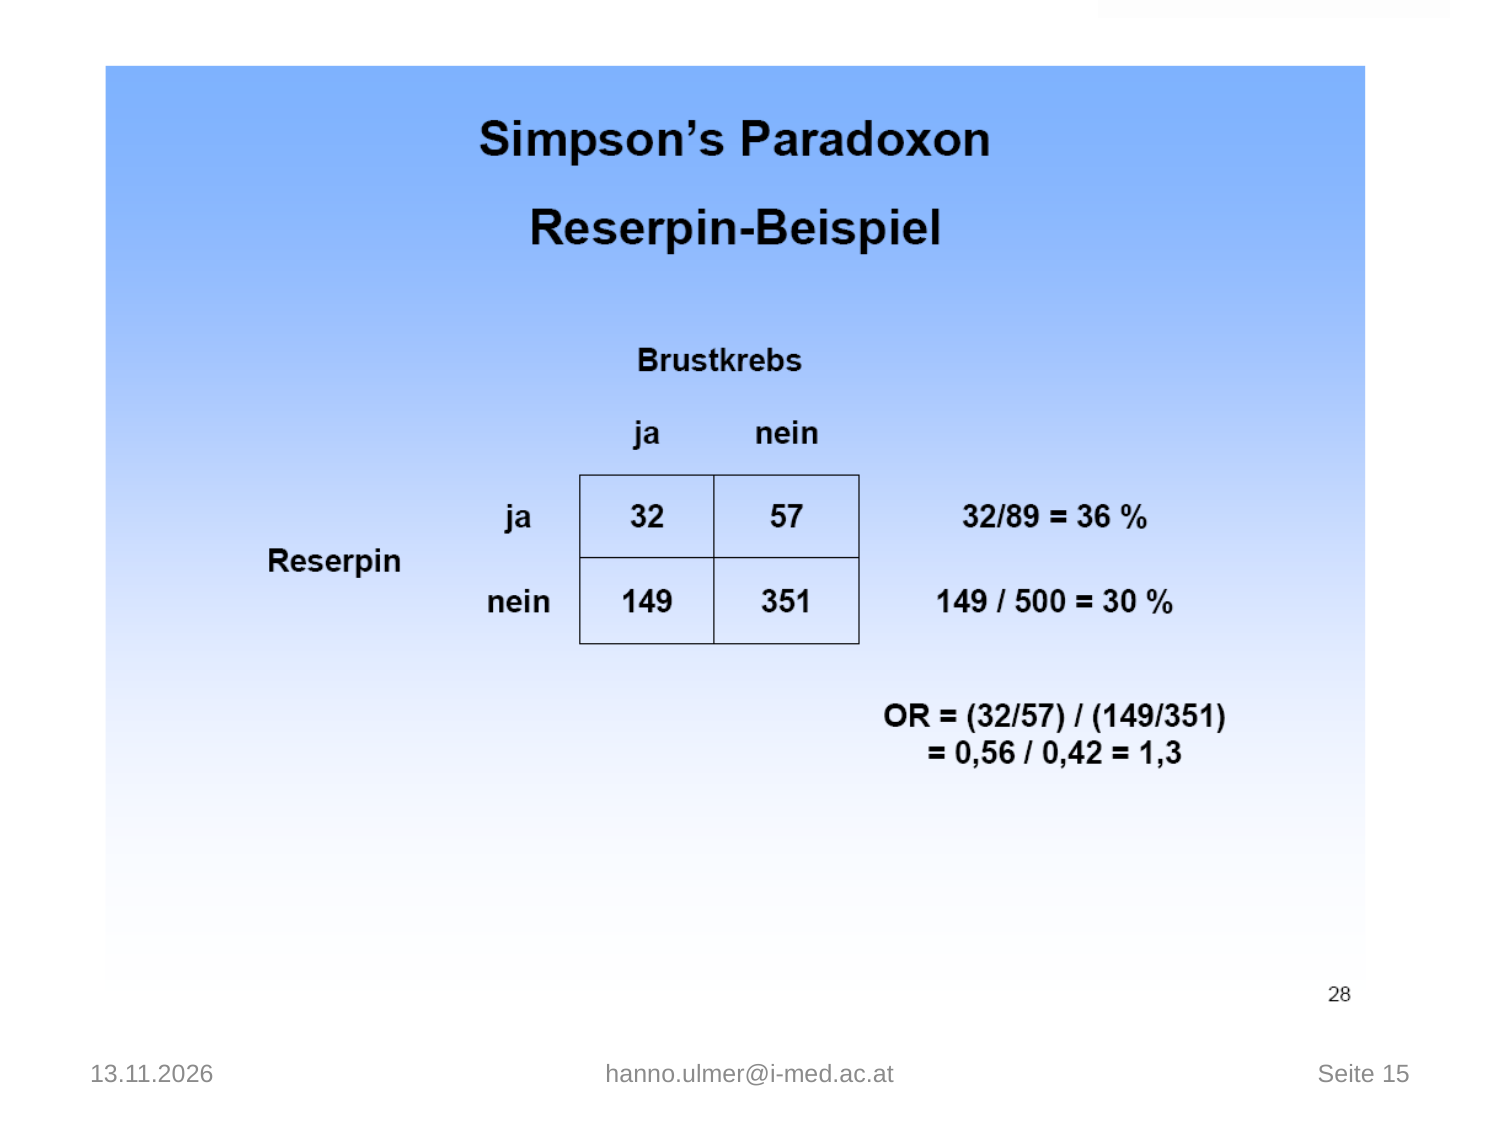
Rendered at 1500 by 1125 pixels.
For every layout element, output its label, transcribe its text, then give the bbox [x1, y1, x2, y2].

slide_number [75, 1067, 425, 1103]
footer hanno.ulmer@i-med.ac.at [512, 1067, 988, 1103]
picture [0, 0, 1471, 1058]
slide_number Seite 15 [1074, 1067, 1425, 1103]
